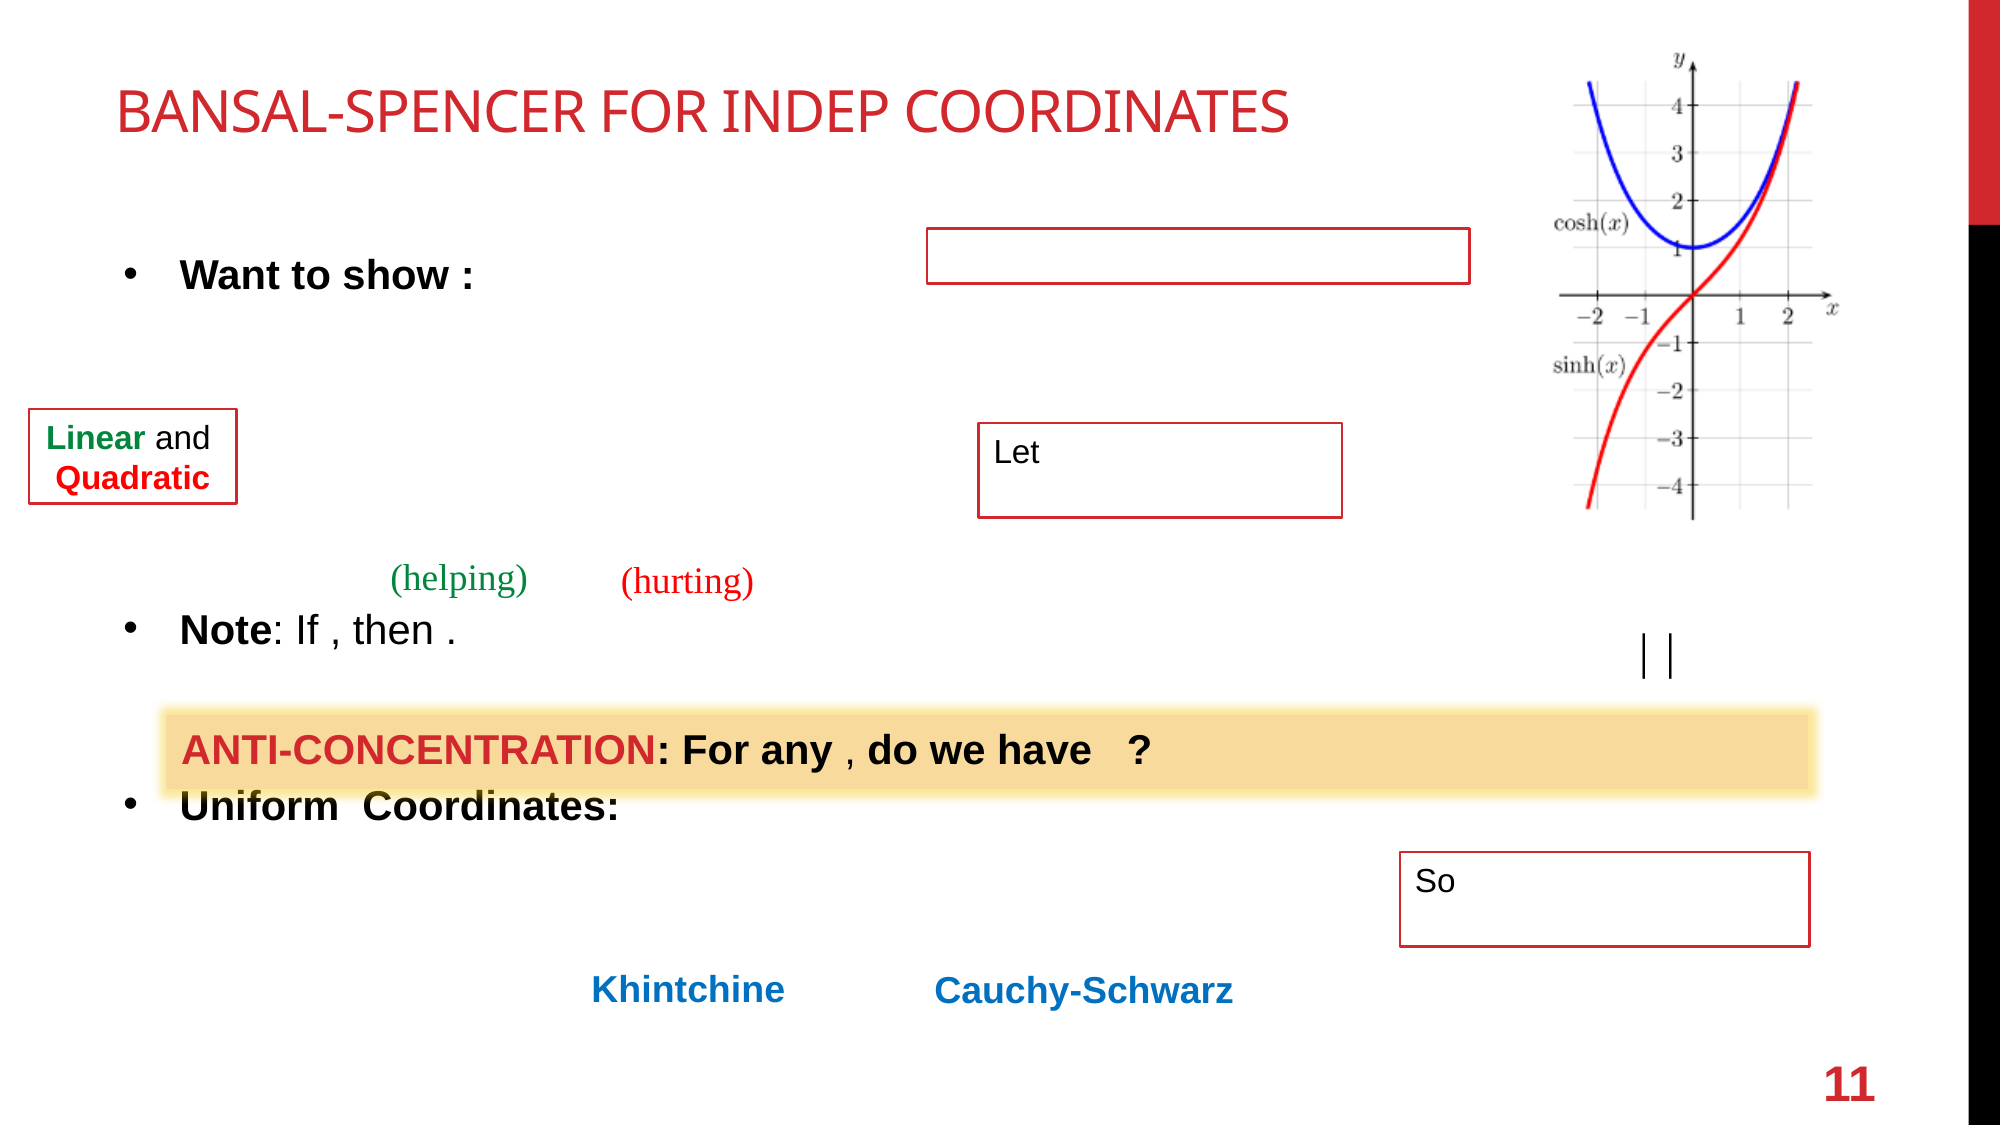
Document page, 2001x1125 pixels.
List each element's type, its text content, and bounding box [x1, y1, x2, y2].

text_box Cauchy-Schwarz [919, 958, 1250, 1019]
text_box (hurting) [606, 548, 770, 609]
title Bansal-Spencer for Indep Coordinates [99, 0, 1855, 152]
text_box Linear and Quadratic [29, 409, 237, 504]
text_box (helping) [375, 545, 544, 606]
picture [1547, 50, 1844, 526]
text_box Khintchine [576, 958, 801, 1018]
slide_number 11 [1808, 1051, 1992, 1112]
